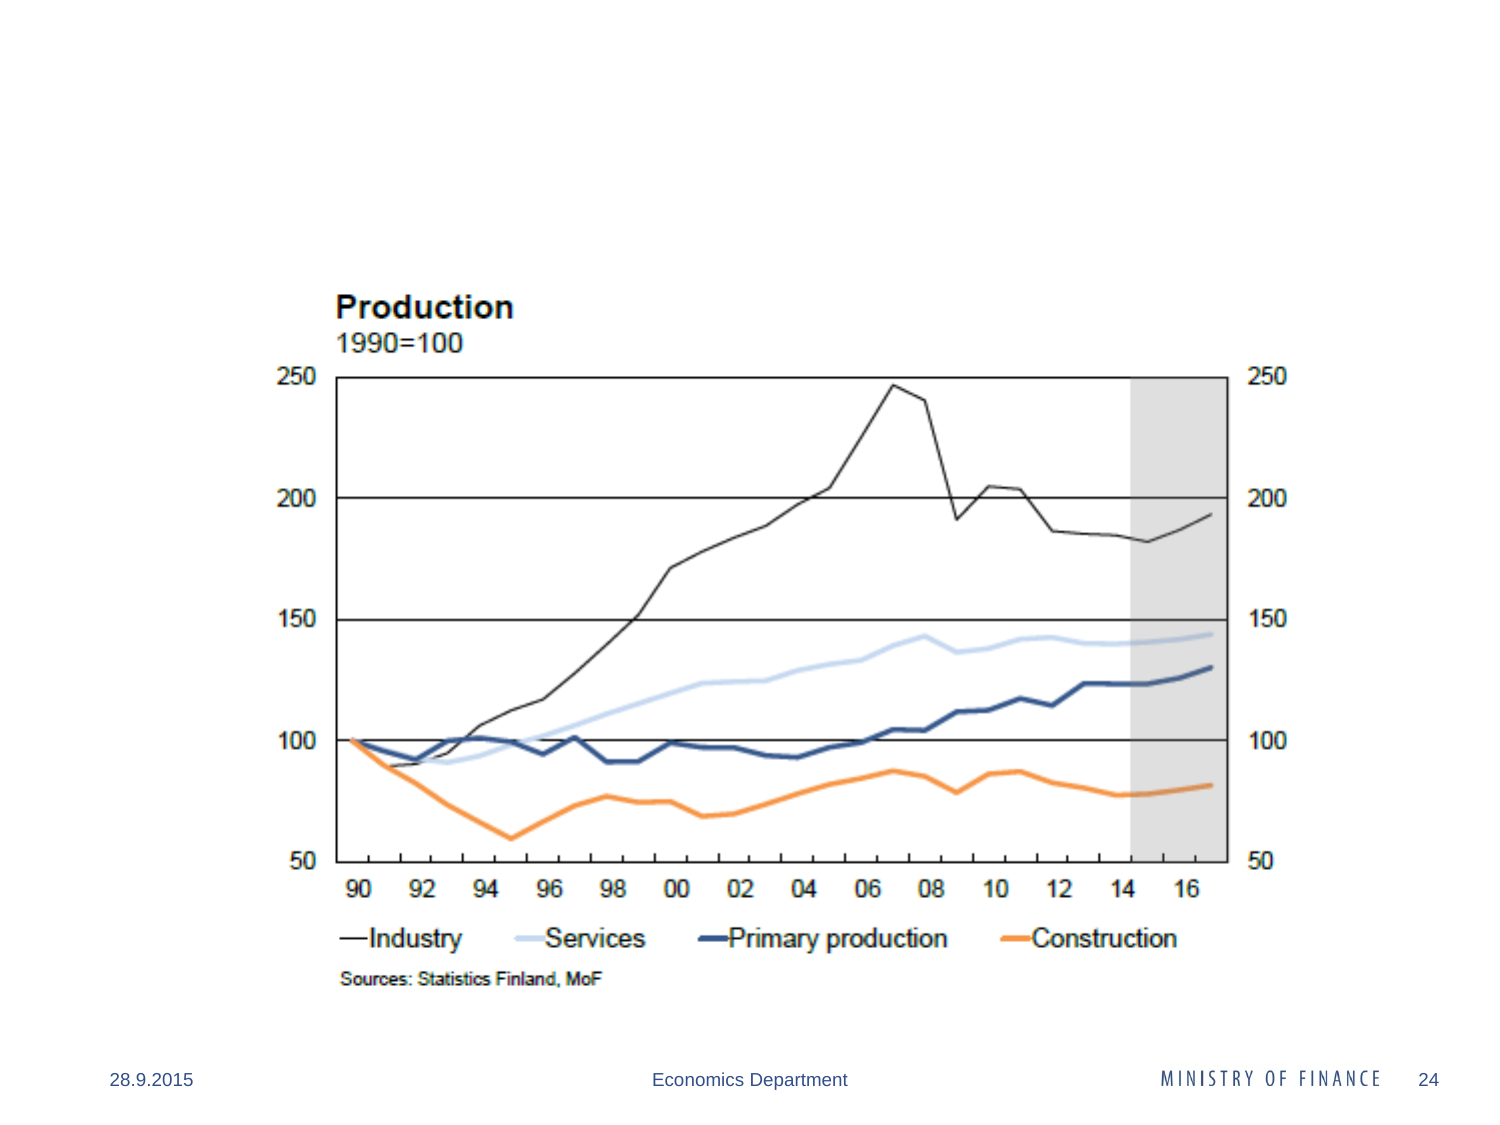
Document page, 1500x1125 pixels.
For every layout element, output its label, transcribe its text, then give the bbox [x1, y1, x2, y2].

footer Economics Department [512, 1054, 988, 1103]
picture [1095, 1063, 1376, 1093]
picture [229, 259, 1329, 1036]
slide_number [94, 1054, 255, 1103]
slide_number 24 [1376, 1054, 1455, 1103]
